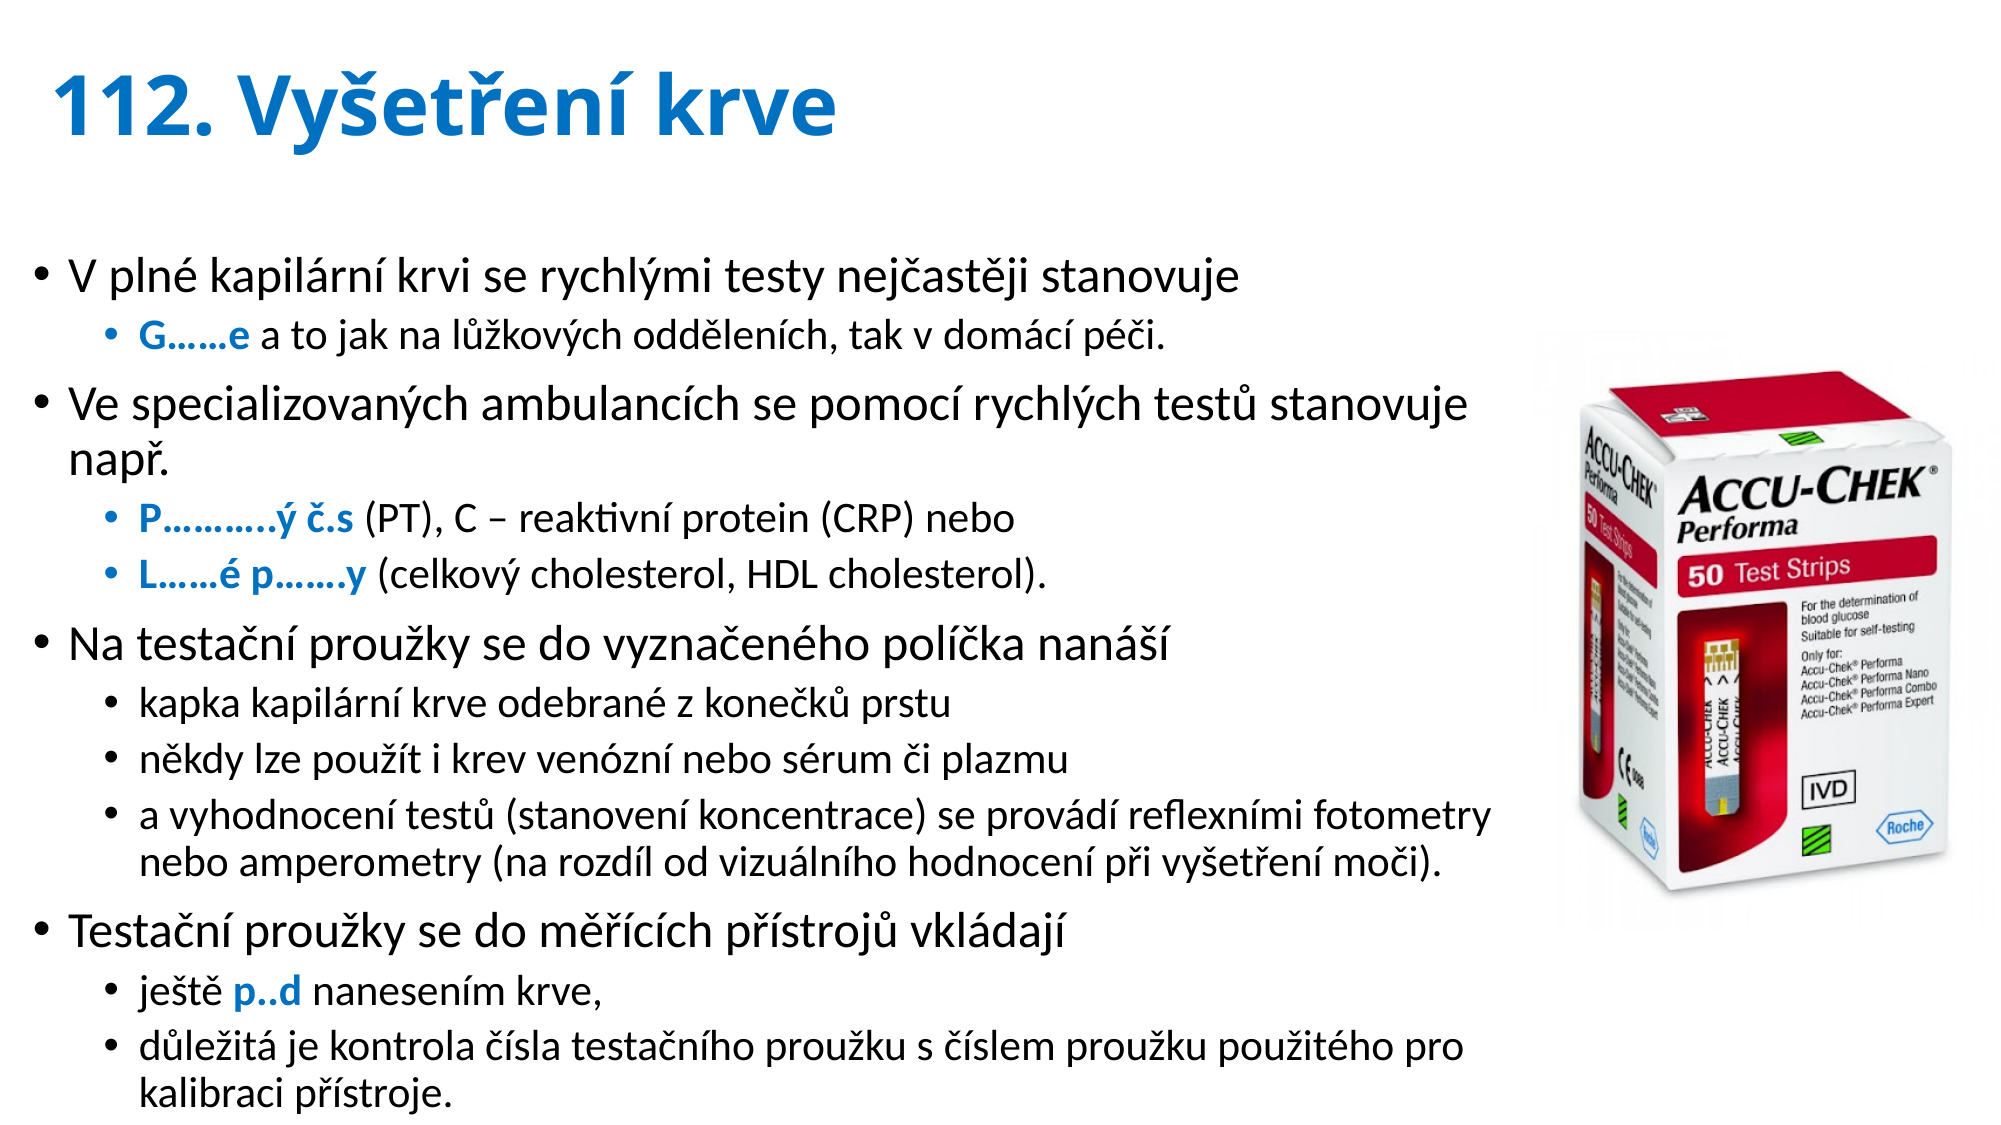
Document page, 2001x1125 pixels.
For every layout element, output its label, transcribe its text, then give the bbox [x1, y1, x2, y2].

picture [1534, 331, 2000, 931]
list V plné kapilární krvi se rychlými testy nejčastěji stanovuje G……e a to jak na lůžkových odděleních, tak v domácí péči. Ve specializovaných ambulancích se pomocí rychlých testů stanovuje např. P………..ý č.s (PT), C – reaktivní protein (CRP) nebo L……é p…….y (celkový cholesterol, HDL cholesterol). Na testační proužky se do vyznačeného políčka nanáší kapka kapilární krve odebrané z konečků prstu někdy lze použít i krev venózní nebo sérum či plazmu a vyhodnocení testů (stanovení koncentrace) se provádí reflexními fotometry nebo amperometry (na rozdíl od vizuálního hodnocení při vyšetření moči). Testační proužky se do měřících přístrojů vkládají ještě p..d nanesením krve, důležitá je kontrola čísla testačního proužku s číslem proužku použitého pro kalibraci přístroje. [17, 241, 1566, 1125]
title 112. Vyšetření krve [34, 0, 890, 218]
